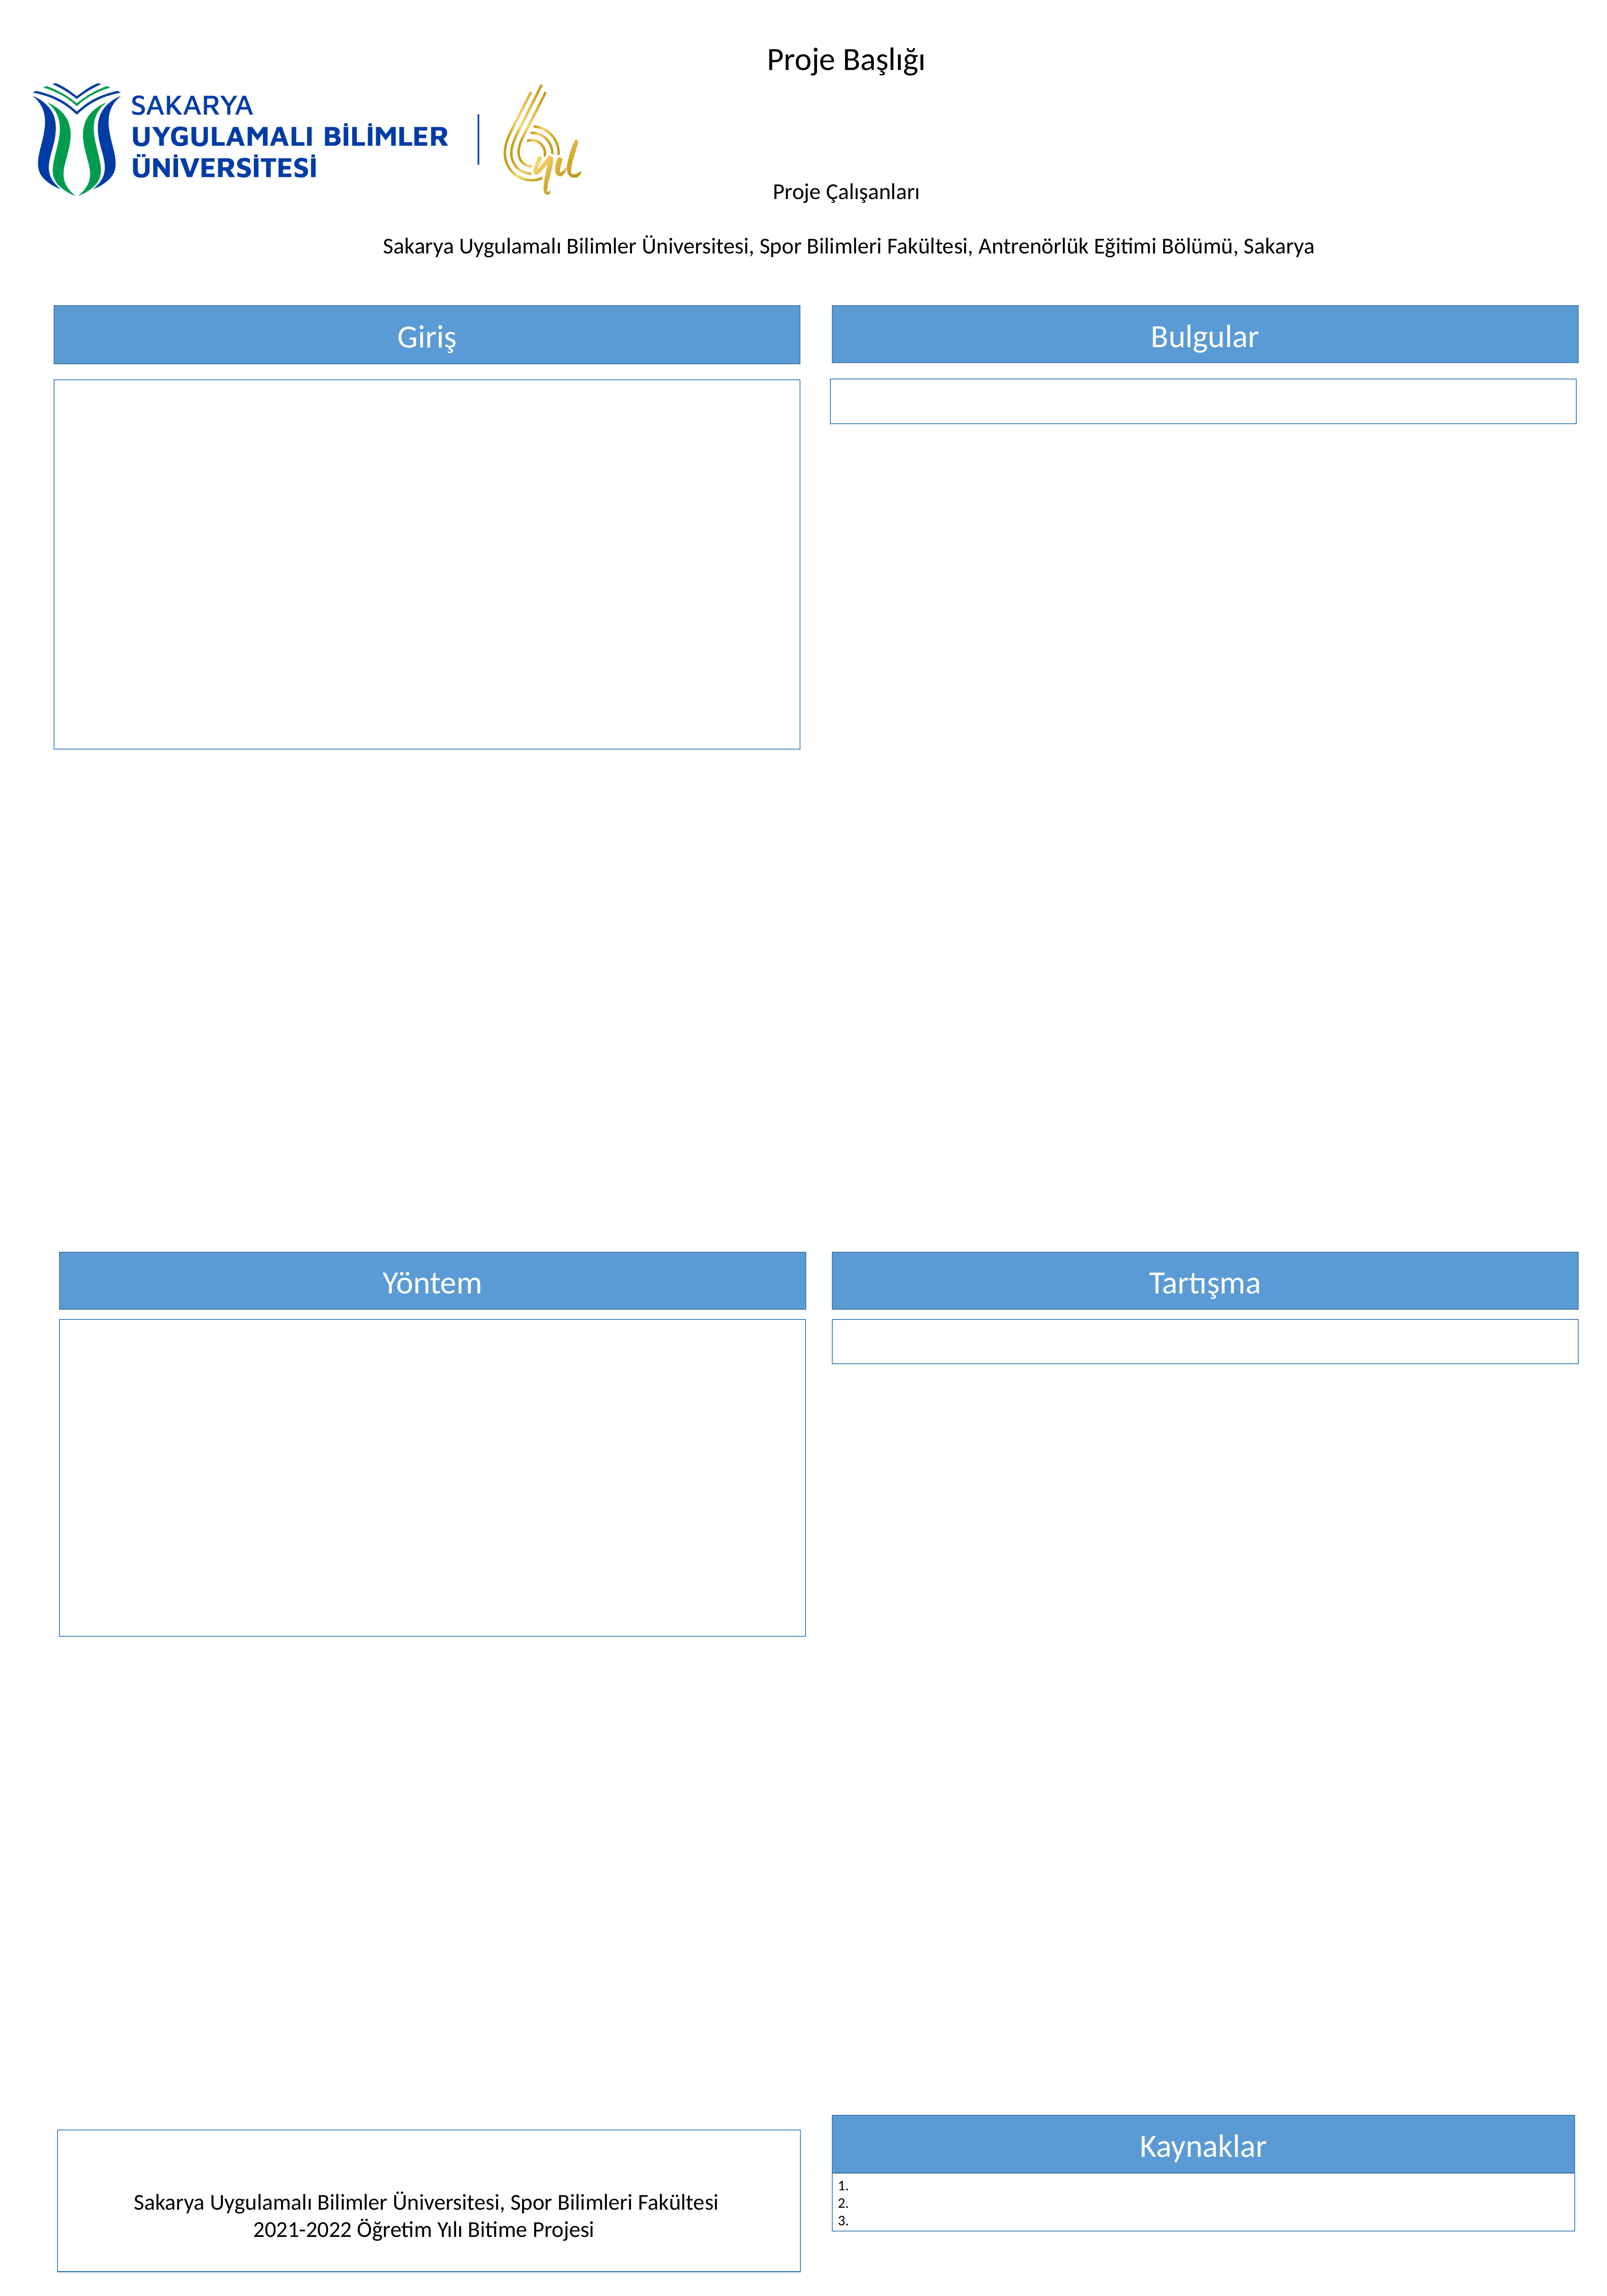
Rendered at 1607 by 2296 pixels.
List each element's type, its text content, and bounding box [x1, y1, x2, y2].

text_box [832, 2173, 1575, 2231]
text_box Kaynaklar [832, 2115, 1575, 2173]
text_box [59, 1319, 806, 1637]
text_box Yöntem [59, 1252, 806, 1310]
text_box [54, 305, 800, 1224]
text_box Proje Başlığı [181, 35, 1513, 80]
text_box Sakarya Uygulamalı Bilimler Üniversitesi, Spor Bilimleri Fakültesi 2021-2022 Öğretim Yılı Bitime Projesi [57, 2130, 801, 2272]
picture [28, 78, 587, 198]
text_box Proje Çalışanları Sakarya Uygulamalı Bilimler Üniversitesi, Spor Bilimleri Fakültesi, Antrenörlük Eğitimi Bölümü, Sakarya [181, 174, 1513, 261]
text_box Bulgular [832, 305, 1579, 363]
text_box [832, 1252, 1579, 2008]
text_box [830, 379, 1577, 424]
